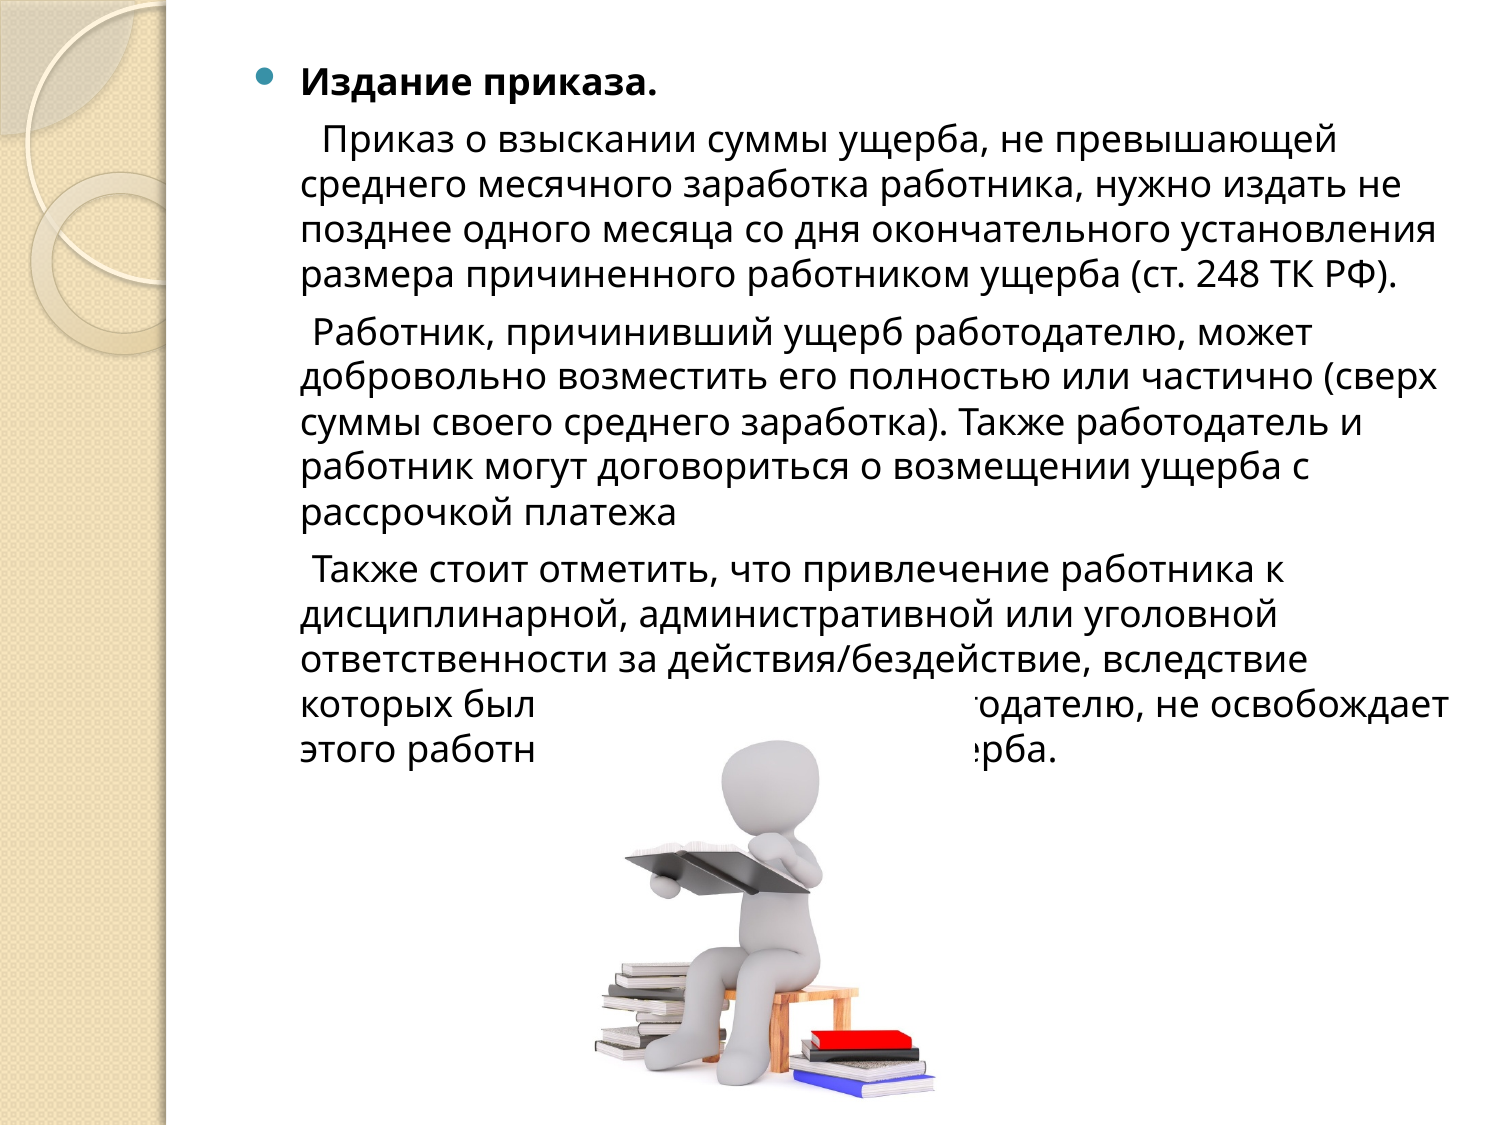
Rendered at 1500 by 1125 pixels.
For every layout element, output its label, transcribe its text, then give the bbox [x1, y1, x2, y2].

list Издание приказа. Приказ о взыскании суммы ущерба, не превышающей среднего месячного заработка работника, нужно издать не позднее одного месяца со дня окончательного установления размера причиненного работником ущерба (ст. 248 ТК РФ). Работник, причинивший ущерб работодателю, может добровольно возместить его полностью или частично (сверх суммы своего среднего заработка). Также работодатель и работник могут договориться о возмещении ущерба с рассрочкой платежа Также стоит отметить, что привлечение работника к дисциплинарной, административной или уголовной ответственности за действия/бездействие, вследствие которых был причинен ущерб работодателю, не освобождает этого работника от возмещения ущерба. [225, 50, 1466, 1025]
picture [537, 687, 976, 1125]
